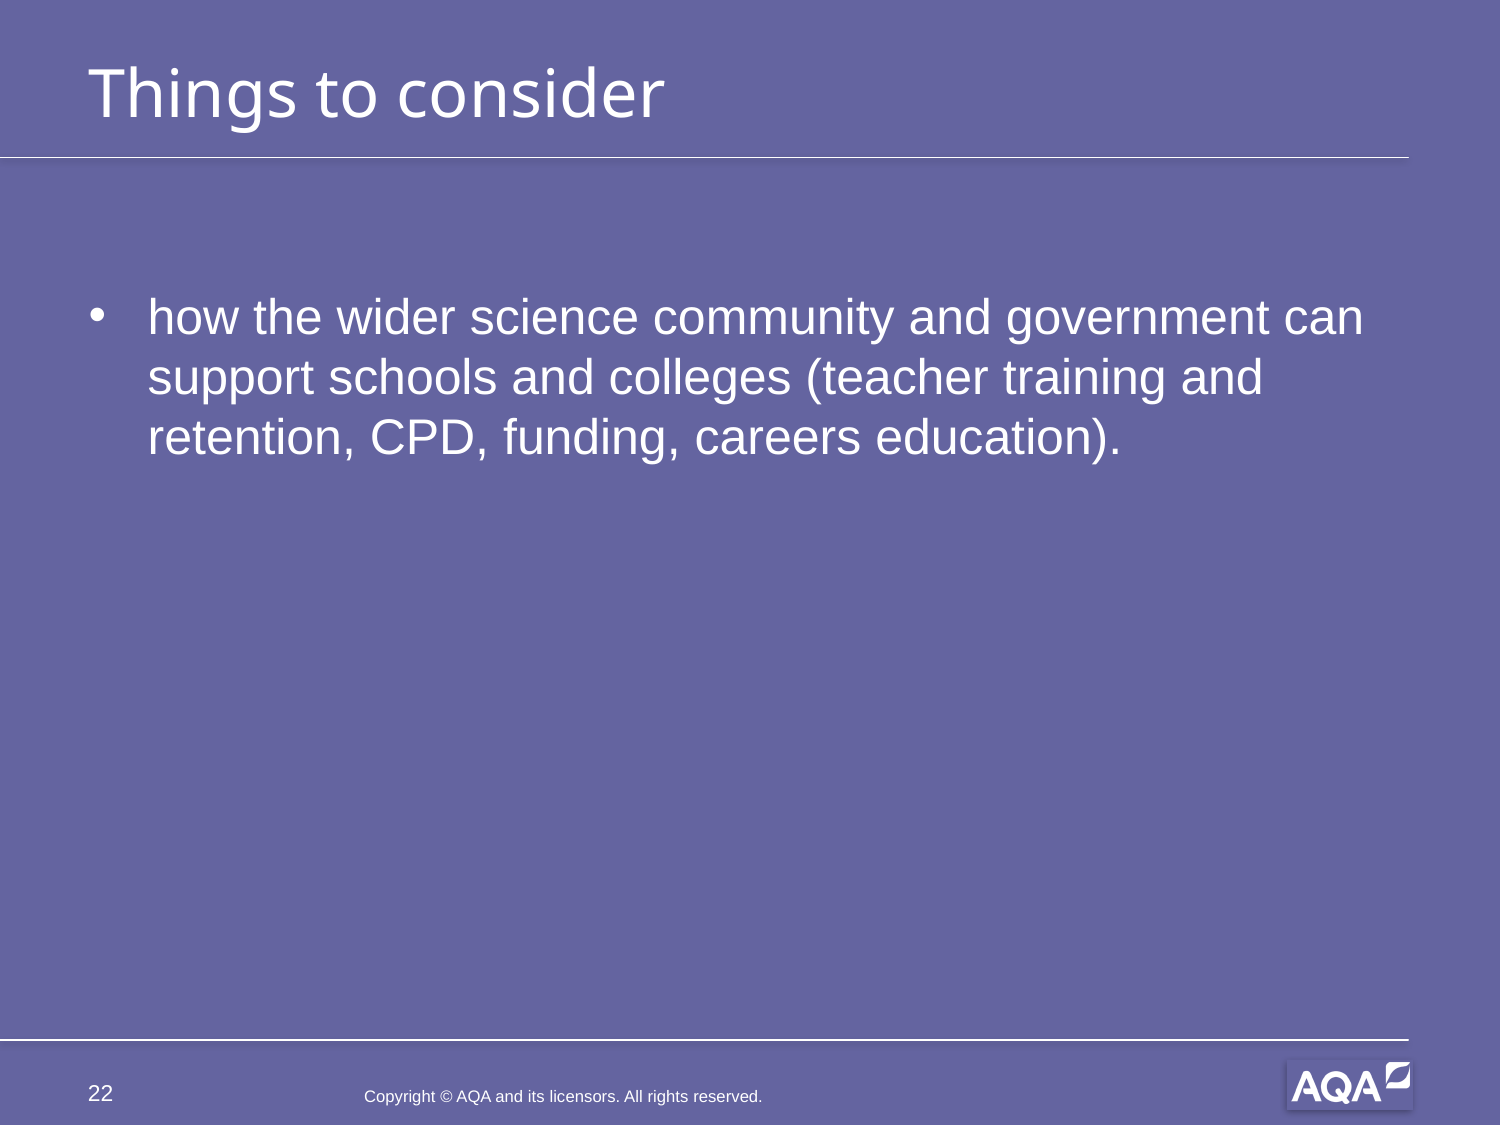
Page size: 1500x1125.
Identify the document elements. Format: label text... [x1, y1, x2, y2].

list how the wider science community and government can support schools and colleges (teacher training and retention, CPD, funding, careers education). [88, 284, 1409, 1007]
picture [1291, 1062, 1410, 1104]
footer Copyright © AQA and its licensors. All rights reserved. [324, 1084, 764, 1124]
title Things to consider [88, 72, 1409, 144]
slide_number 22 [72, 1062, 188, 1123]
